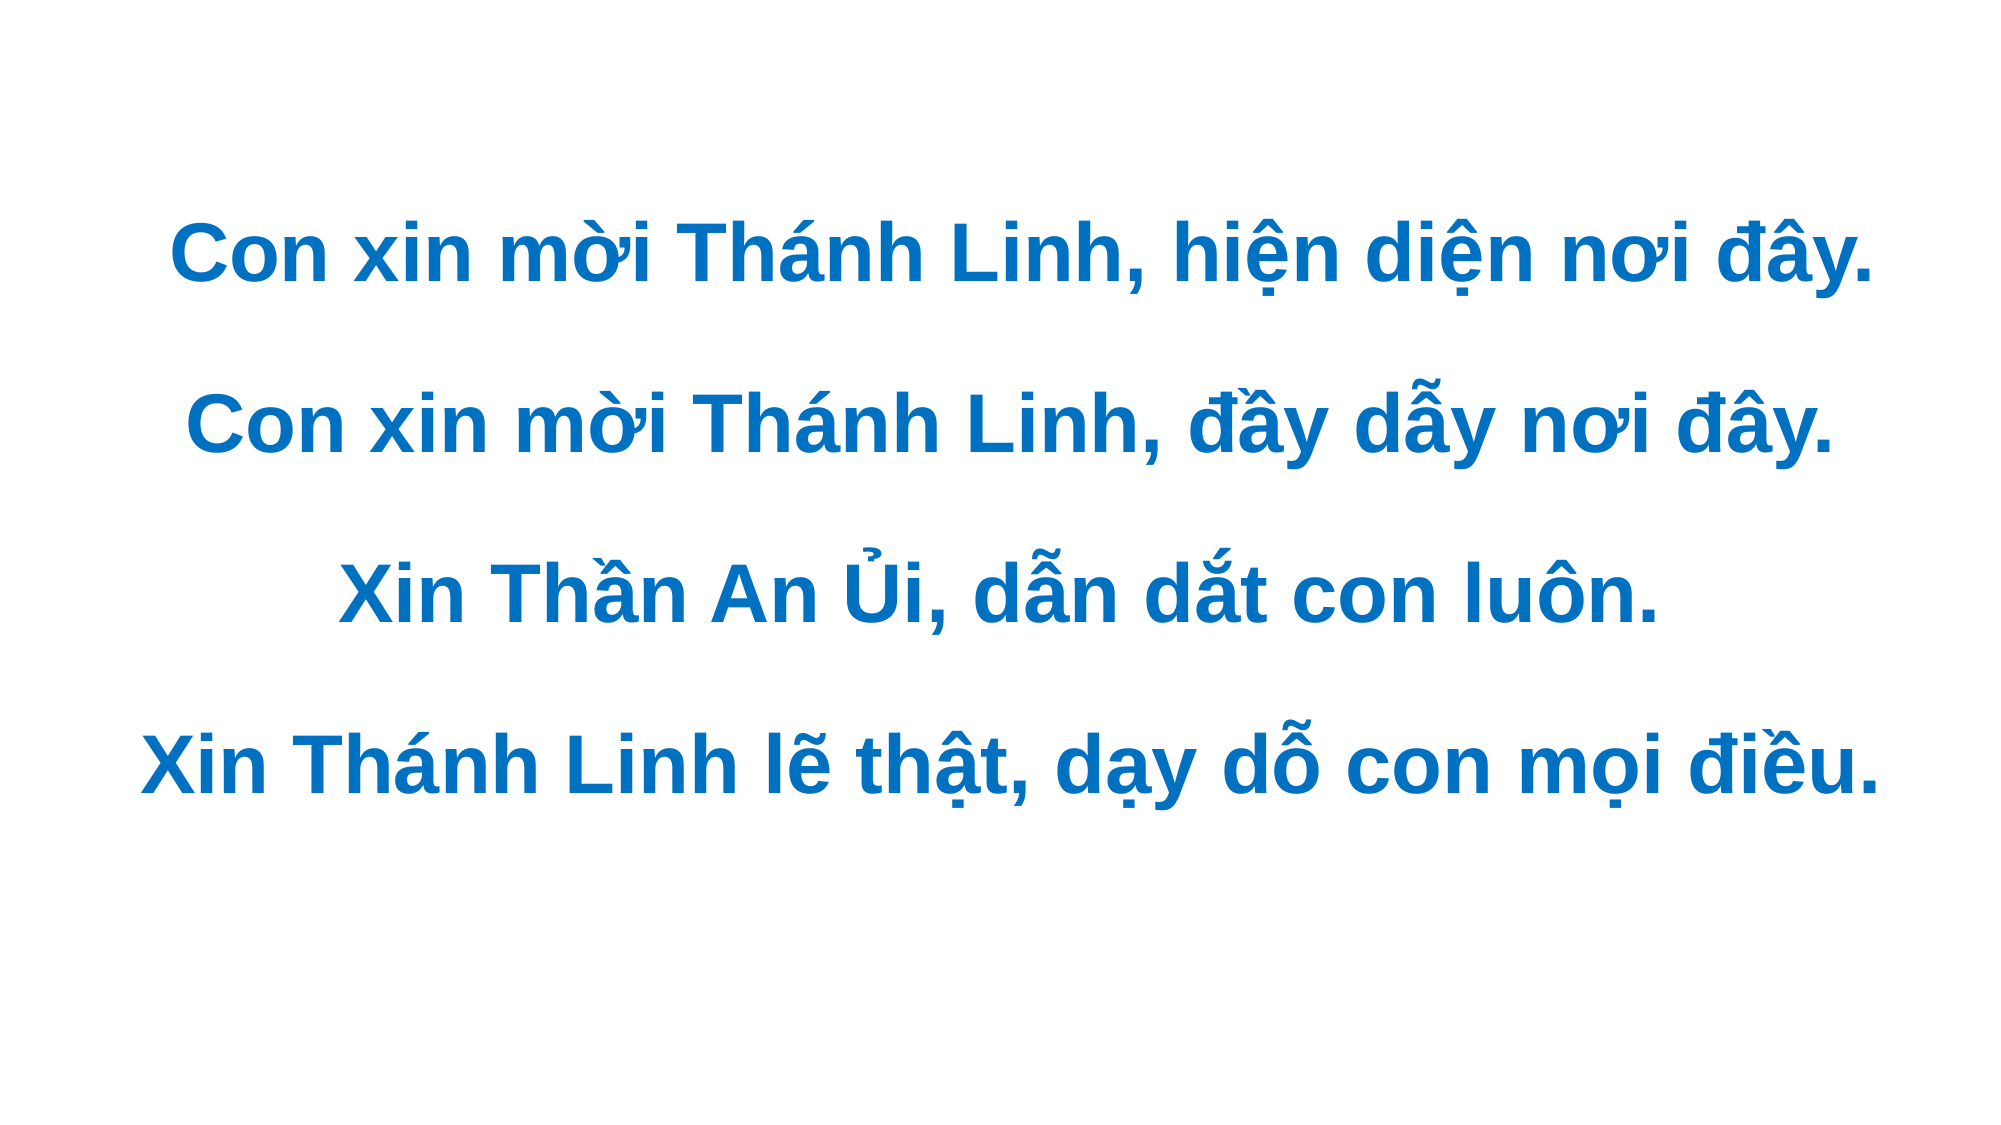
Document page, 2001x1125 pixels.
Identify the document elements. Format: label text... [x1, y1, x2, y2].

list Con xin mời Thánh Linh, hiện diện nơi đây. Con xin mời Thánh Linh, đầy dẫy nơi đây. Xin Thần An Ủi, dẫn dắt con luôn. Xin Thánh Linh lẽ thật, dạy dỗ con mọi điều. [0, 0, 2000, 1125]
